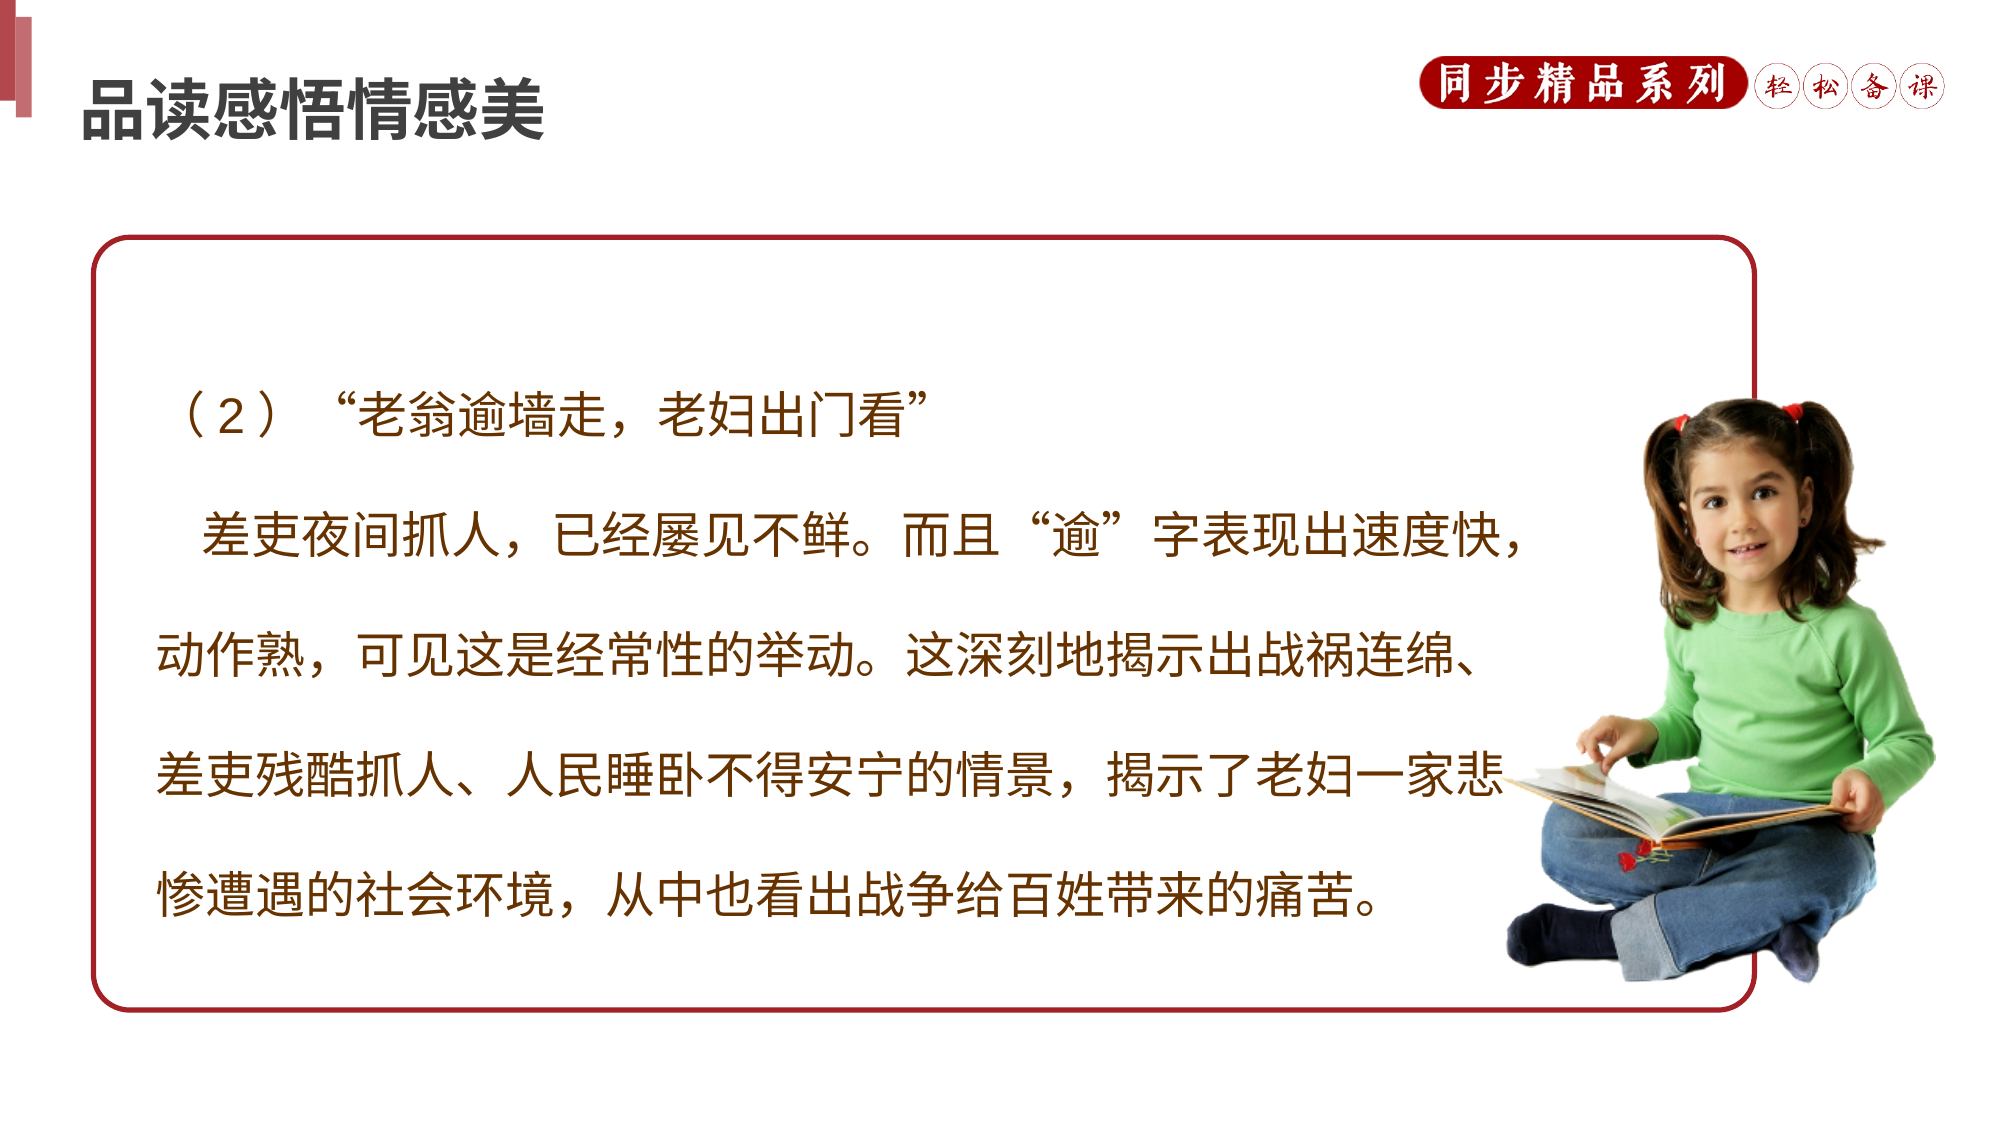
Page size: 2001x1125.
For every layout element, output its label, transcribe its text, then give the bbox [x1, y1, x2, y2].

text_box （2）“老翁逾墙走，老妇出门看” 差吏夜间抓人，已经屡见不鲜。而且“逾”字表现出速度快，动作熟，可见这是经常性的举动。这深刻地揭示出战祸连绵、差吏残酷抓人、人民睡卧不得安宁的情景，揭示了老妇一家悲惨遭遇的社会环境，从中也看出战争给百姓带来的痛苦。 [140, 315, 1535, 931]
text_box 品读感悟情感美 [64, 60, 599, 155]
picture [1498, 396, 1936, 985]
picture [1401, 34, 1965, 136]
text_box [93, 237, 1755, 1011]
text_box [0, 0, 32, 118]
